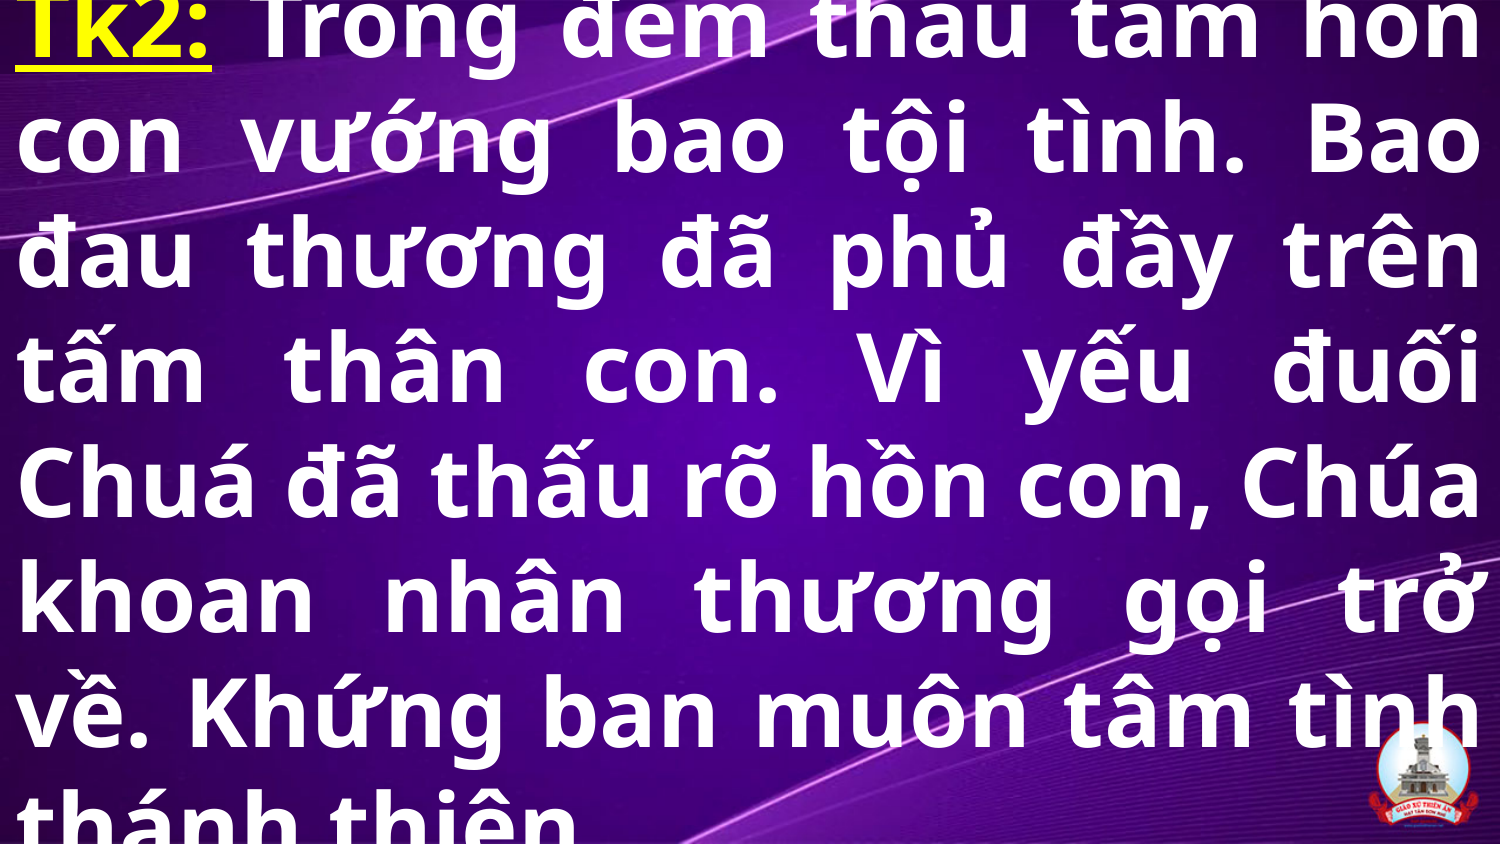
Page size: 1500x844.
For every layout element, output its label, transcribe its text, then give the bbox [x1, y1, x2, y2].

title Tk2: Trong đêm thâu tâm hồn con vướng bao tội tình. Bao đau thương đã phủ đầy trên tấm thân con. Vì yếu đuối Chuá đã thấu rõ hồn con, Chúa khoan nhân thương gọi trở về. Khứng ban muôn tâm tình thánh thiện. [0, 0, 1500, 844]
